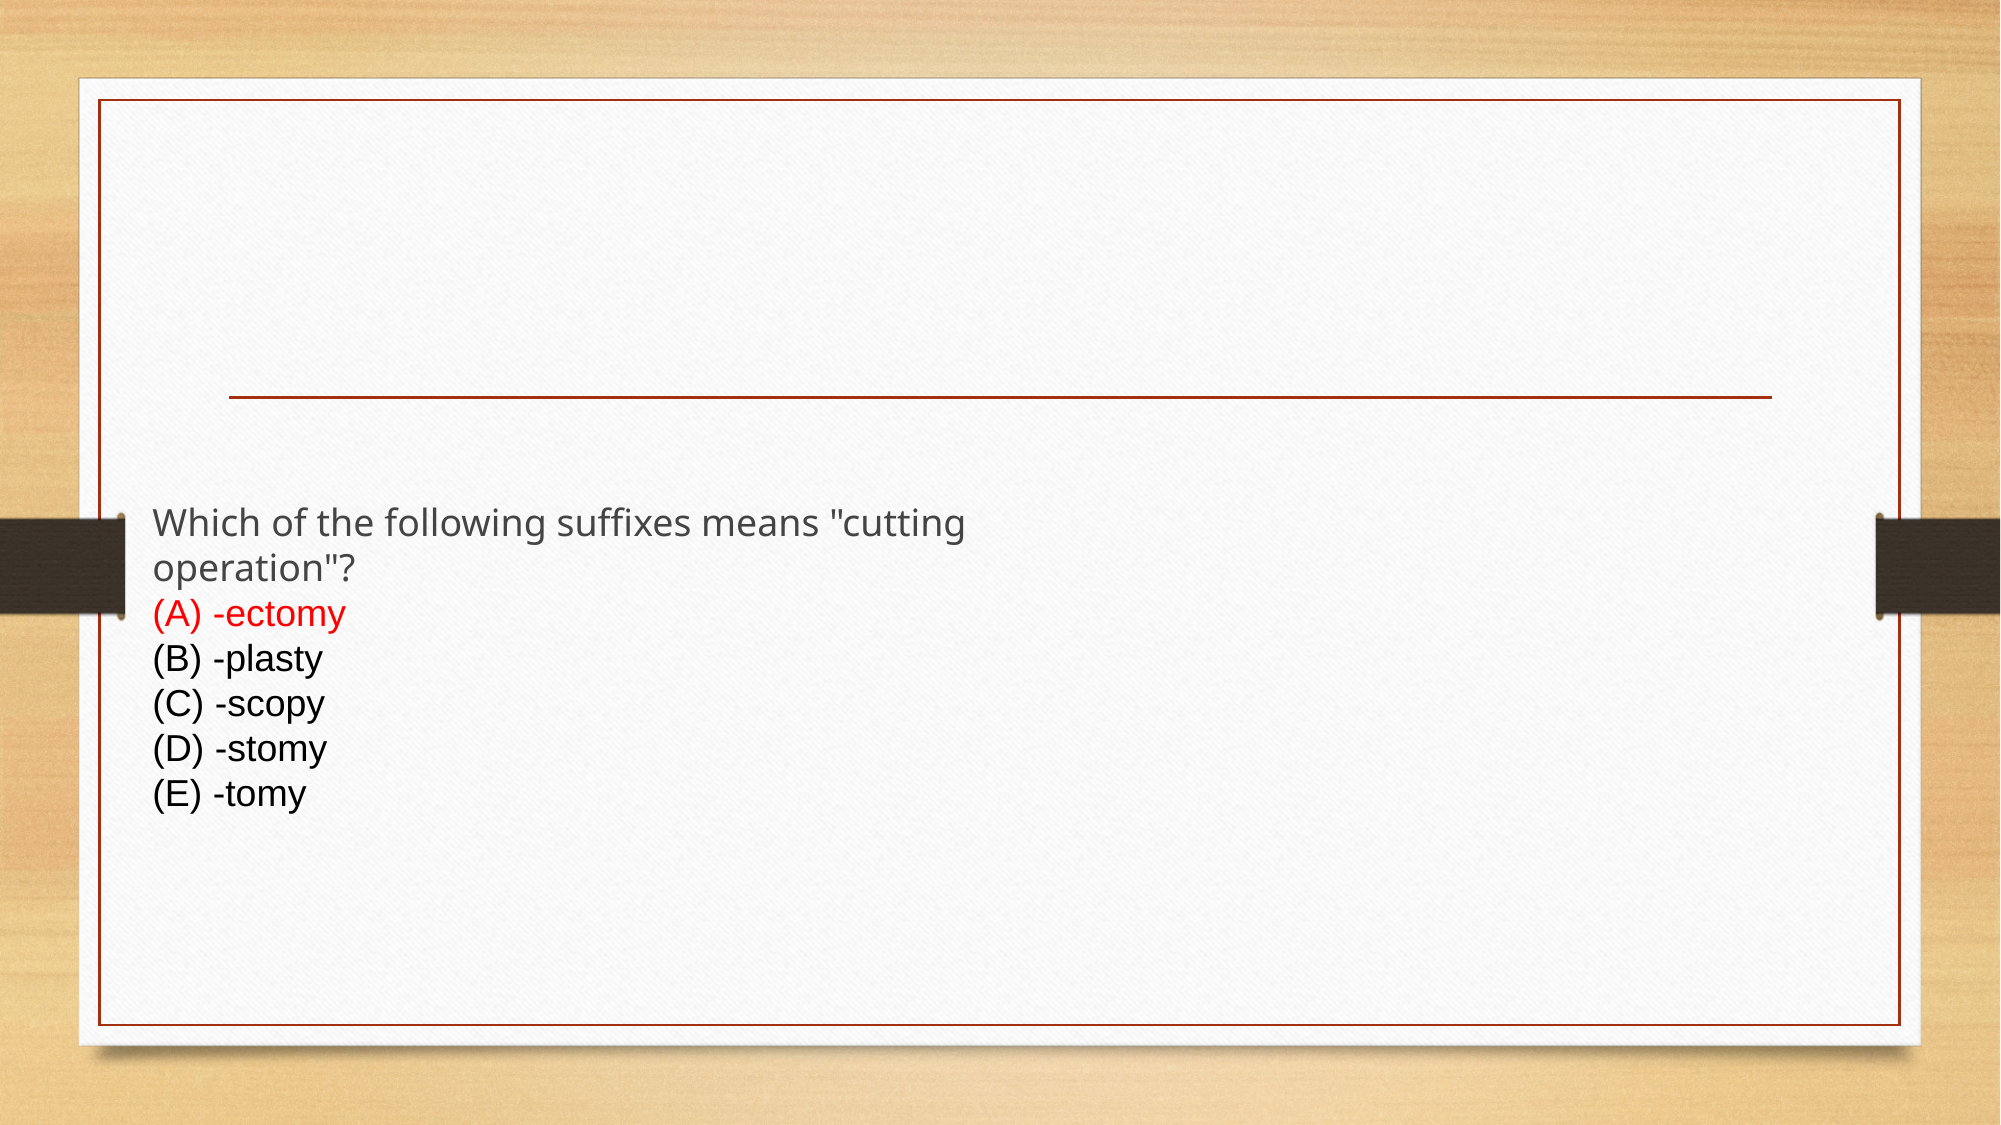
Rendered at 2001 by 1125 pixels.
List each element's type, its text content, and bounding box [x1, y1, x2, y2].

list Which of the following suffixes means "cutting operation"? (A) -ectomy (B) -plasty (C) -scopy (D) -stomy (E) -tomy [137, 329, 1137, 983]
picture [0, 0, 2001, 1125]
